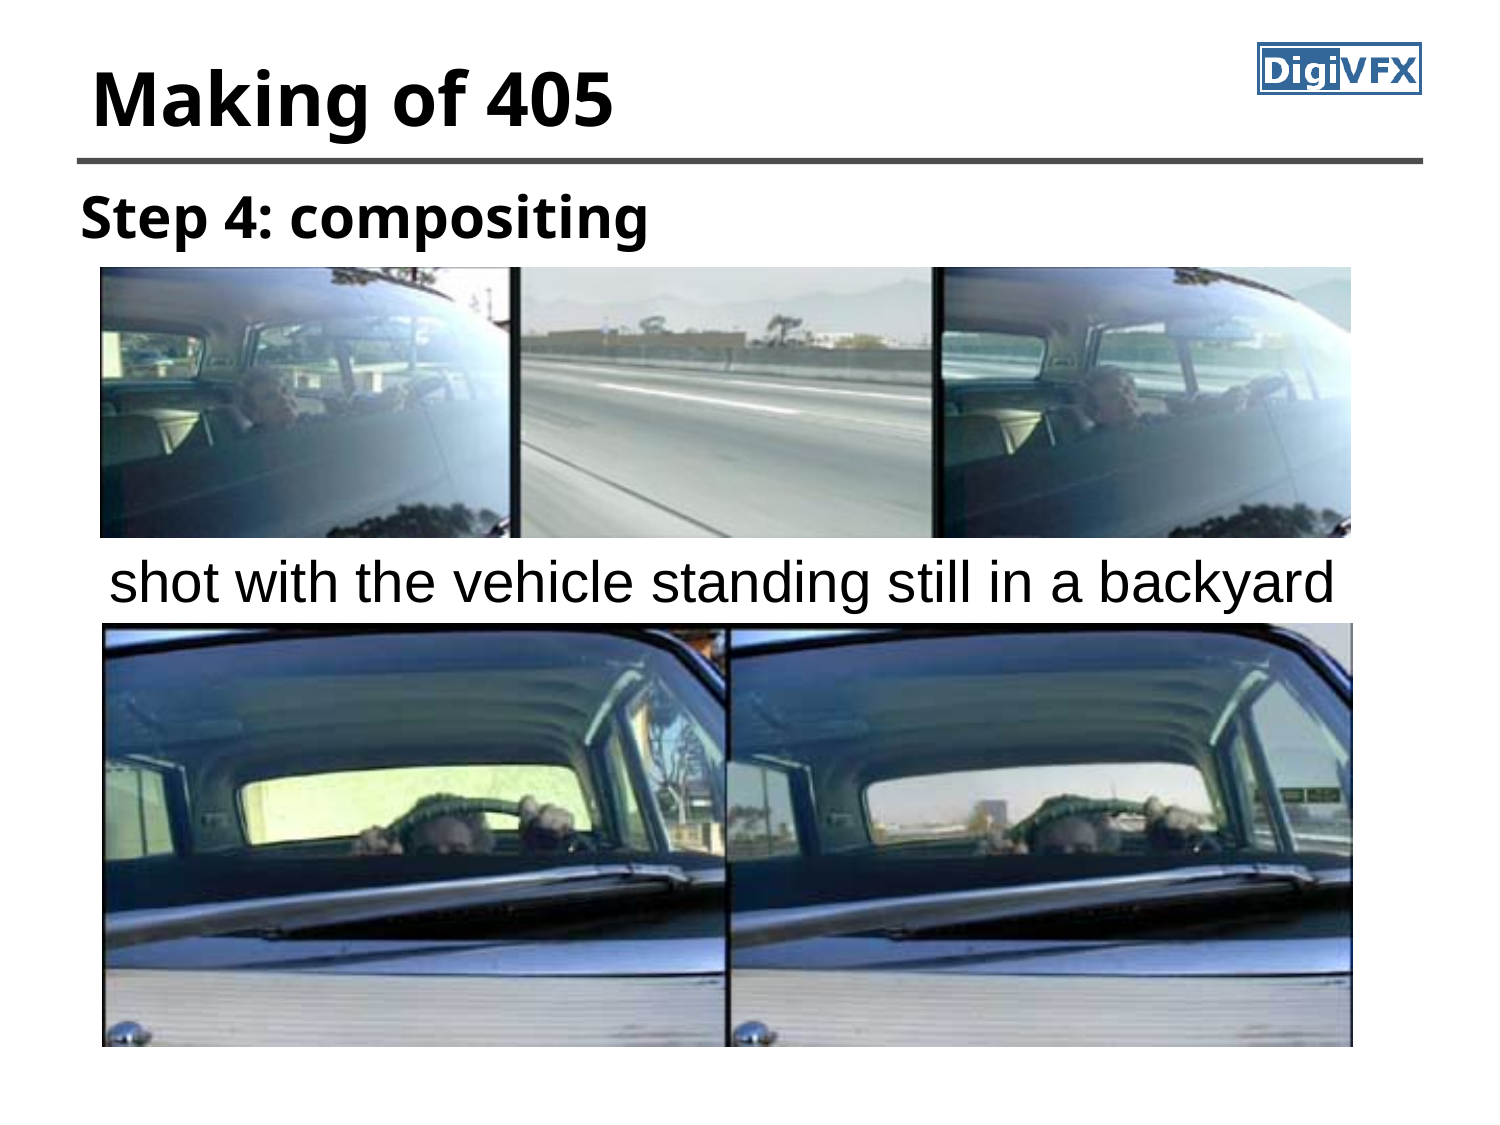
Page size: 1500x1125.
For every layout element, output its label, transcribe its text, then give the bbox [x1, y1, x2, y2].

picture [100, 266, 1351, 539]
text_box Step 4: compositing [66, 172, 676, 303]
picture [102, 623, 1353, 1048]
text_box shot with the vehicle standing still in a backyard [94, 541, 1353, 622]
title Making of 405 [75, 45, 1425, 149]
